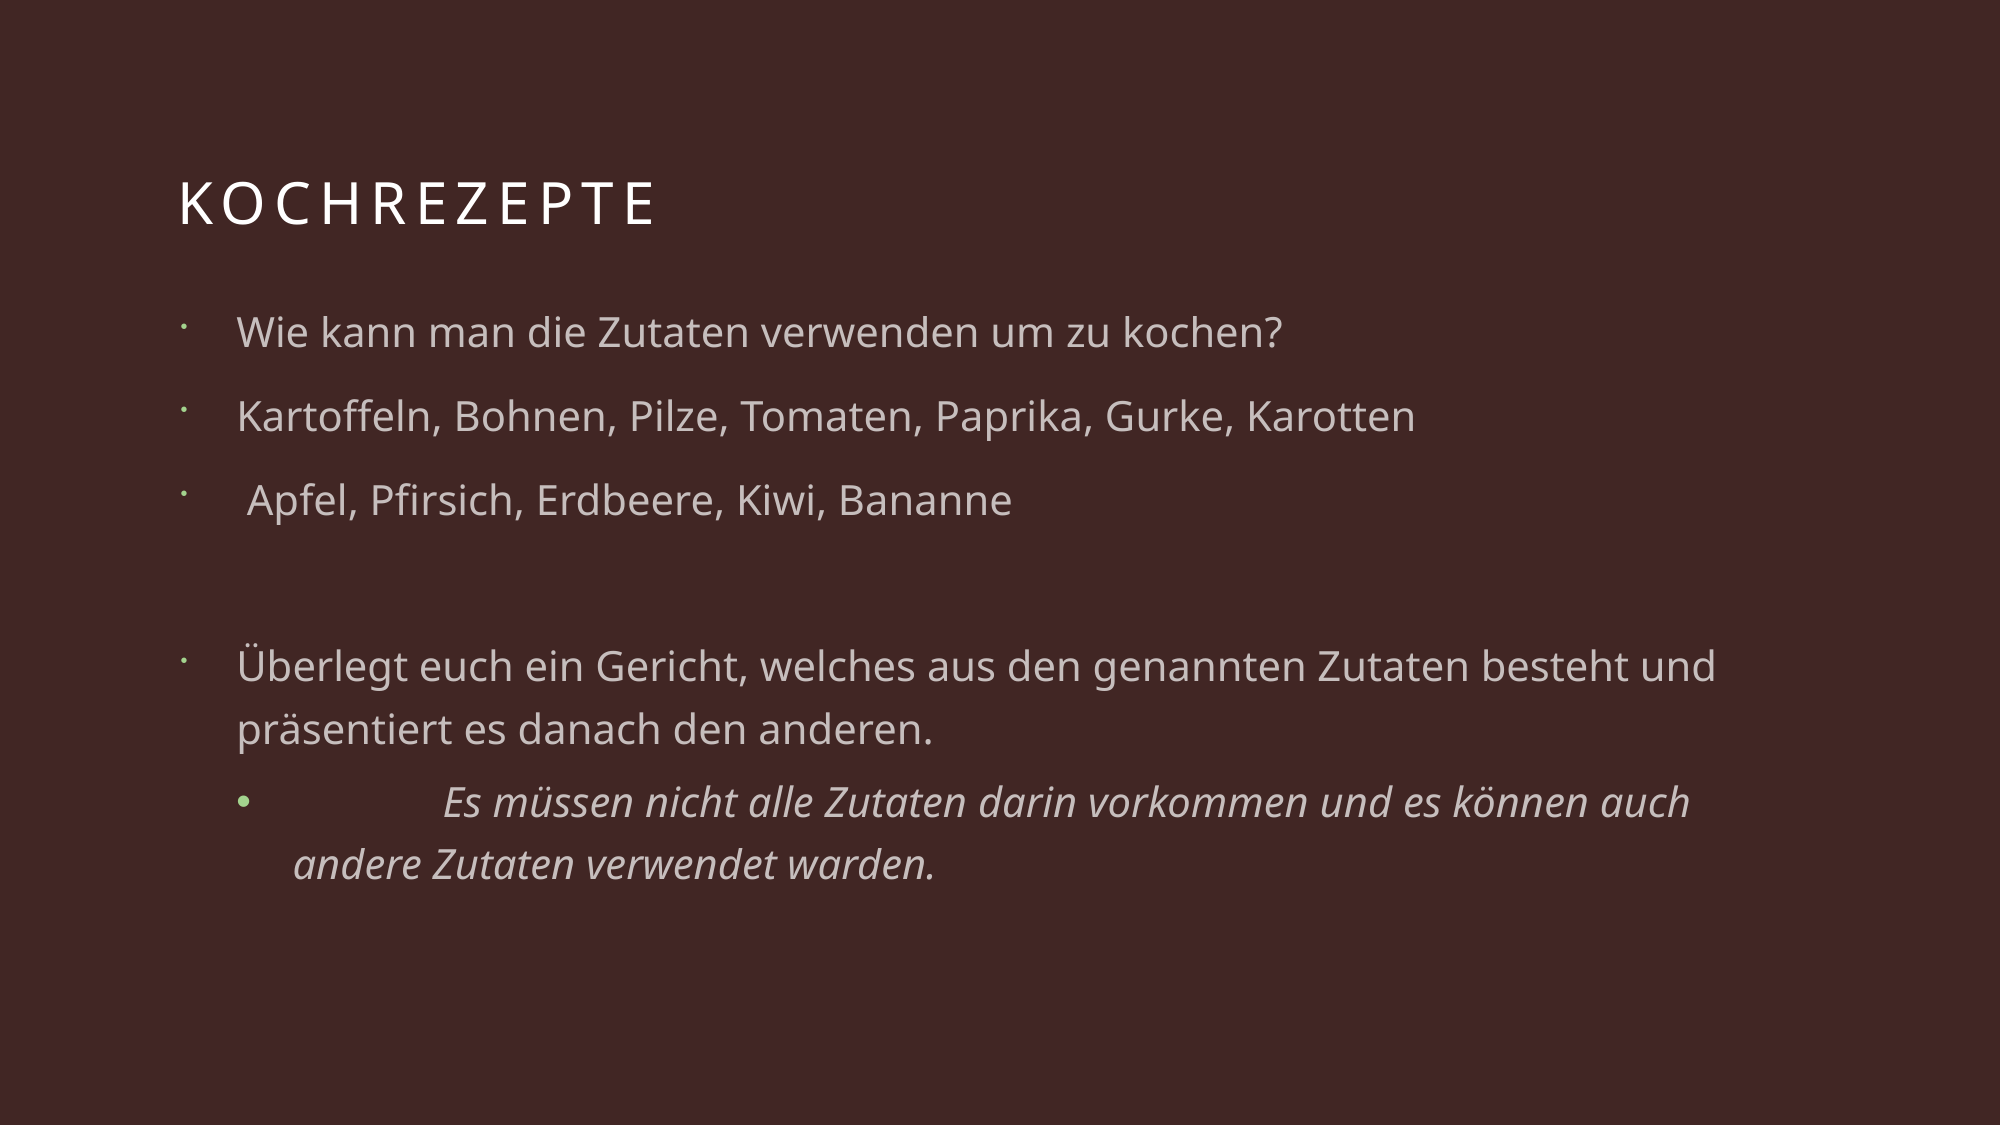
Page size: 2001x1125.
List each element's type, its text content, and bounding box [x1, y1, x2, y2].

list Wie kann man die Zutaten verwenden um zu kochen? Kartoffeln, Bohnen, Pilze, Tomaten, Paprika, Gurke, Karotten Apfel, Pfirsich, Erdbeere, Kiwi, Bananne Überlegt euch ein Gericht, welches aus den genannten Zutaten besteht und präsentiert es danach den anderen. Es müssen nicht alle Zutaten darin vorkommen und es können auch andere Zutaten verwendet warden. [177, 293, 1822, 947]
title Kochrezepte [177, 165, 1822, 274]
